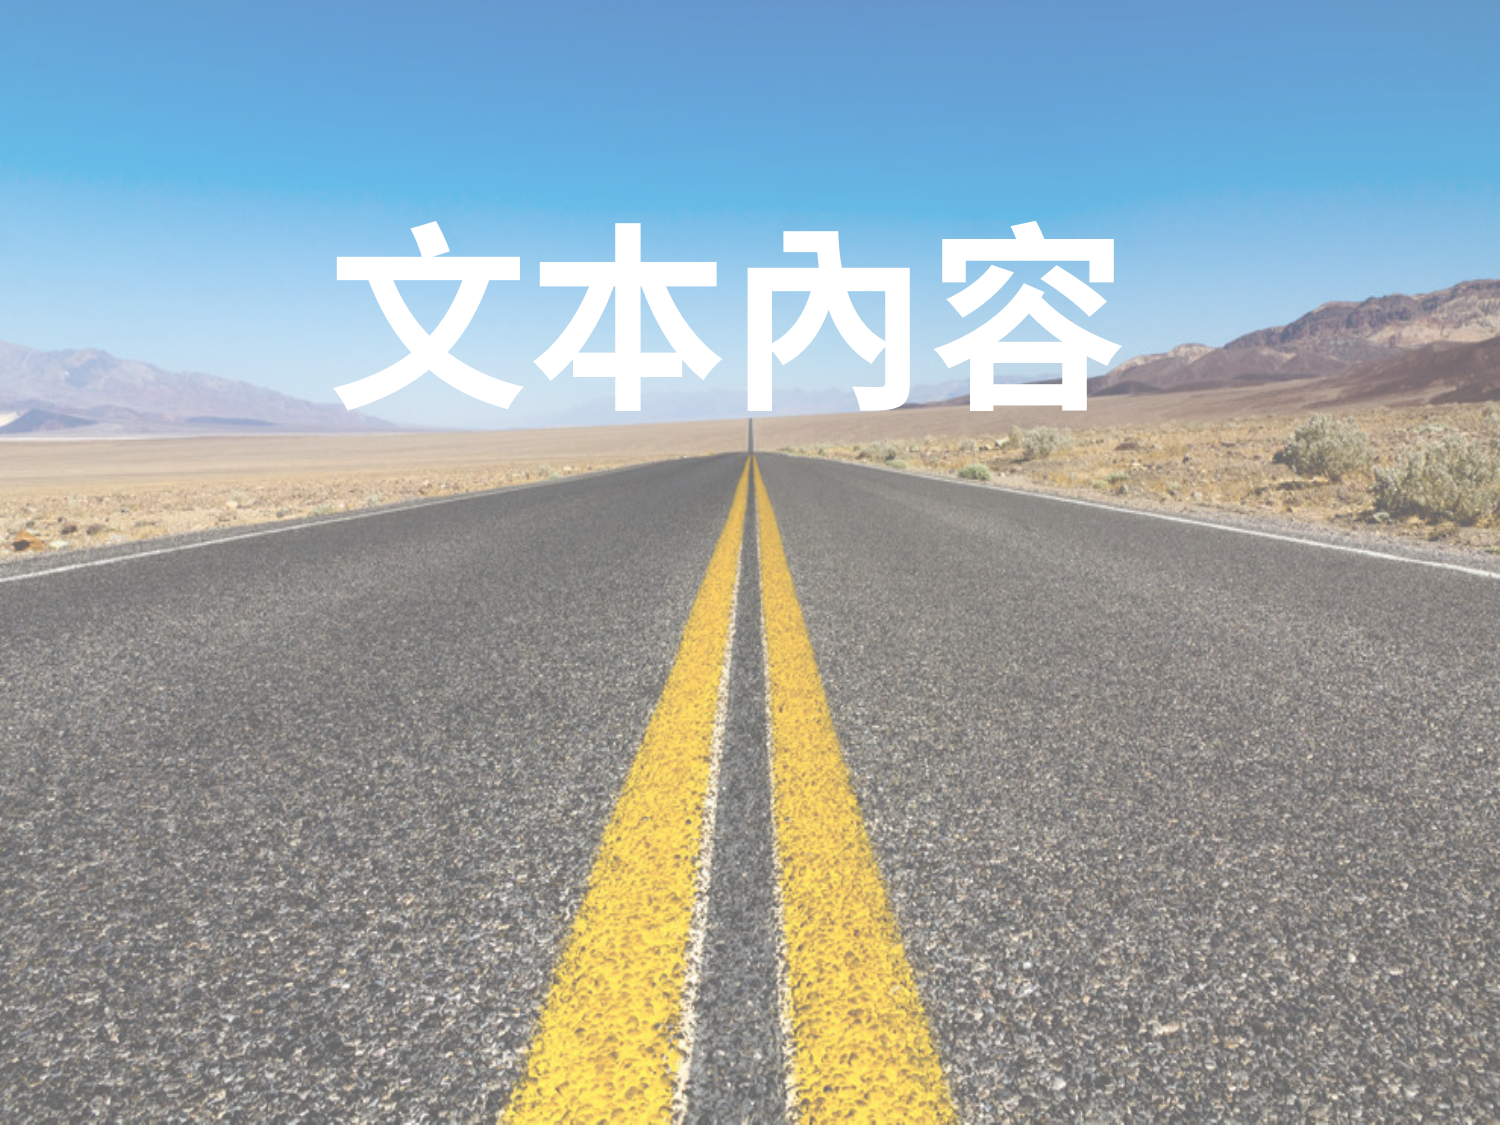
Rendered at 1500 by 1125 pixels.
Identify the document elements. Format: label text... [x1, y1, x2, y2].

title 文本內容 [53, 219, 1404, 408]
